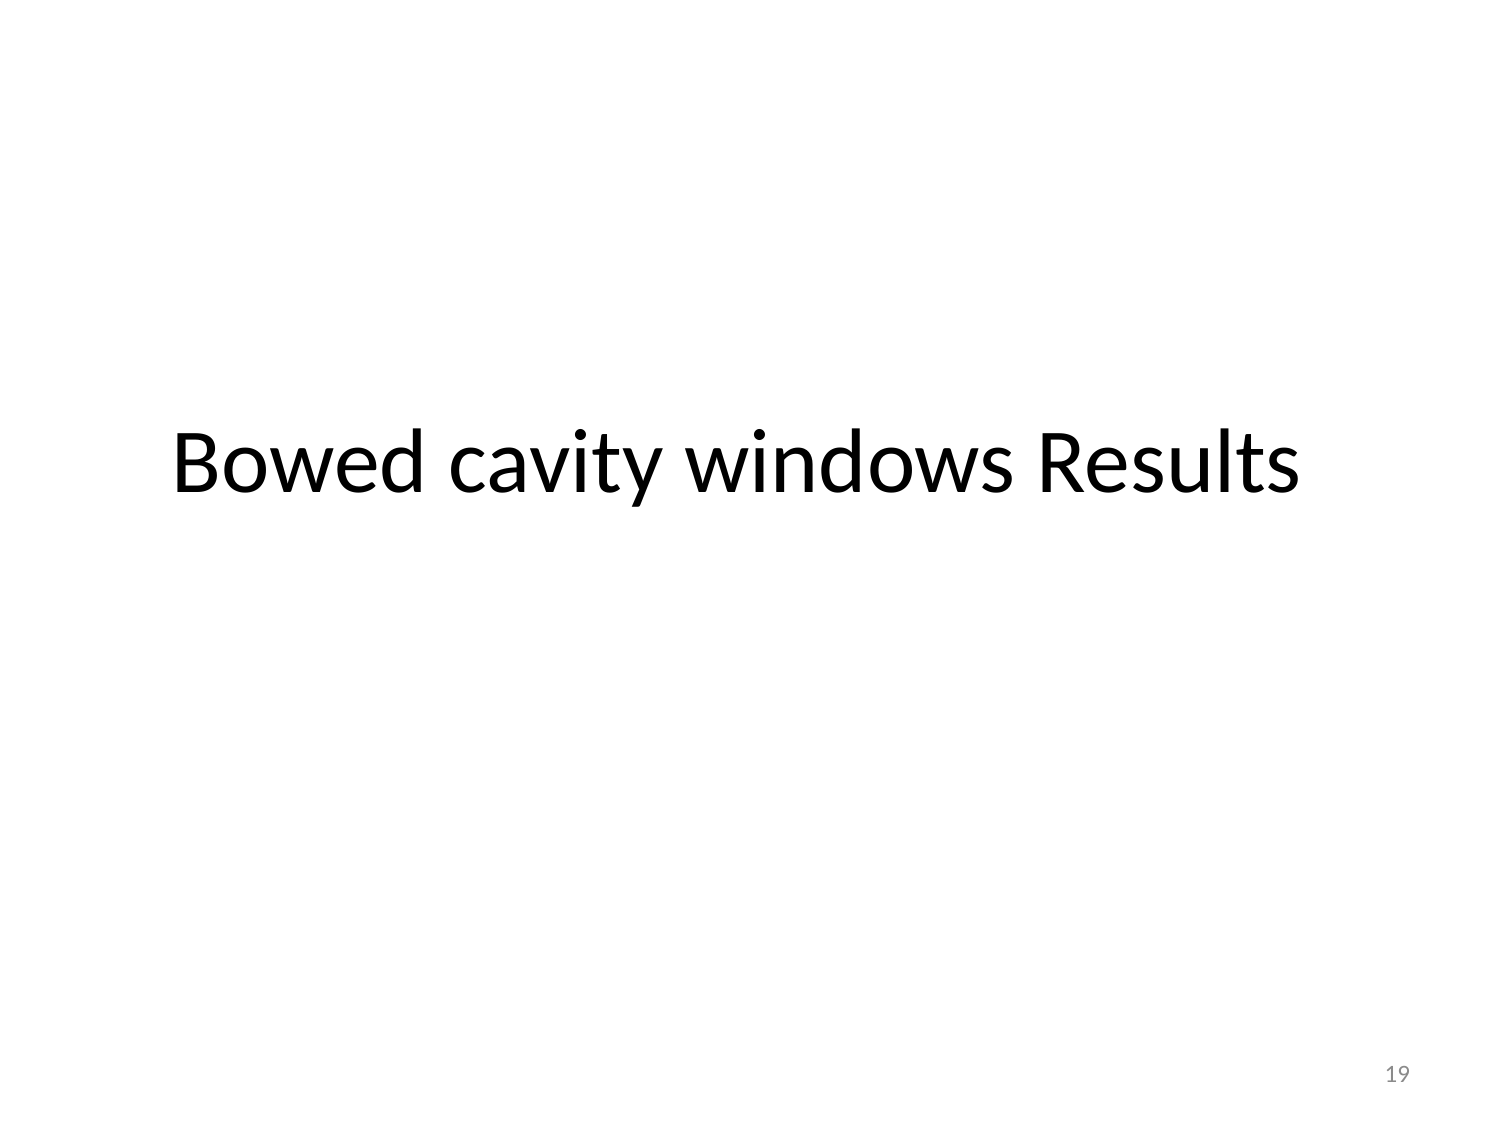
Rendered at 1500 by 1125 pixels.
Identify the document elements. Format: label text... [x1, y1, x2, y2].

title Bowed cavity windows Results [62, 362, 1413, 550]
slide_number 19 [1074, 1042, 1425, 1103]
